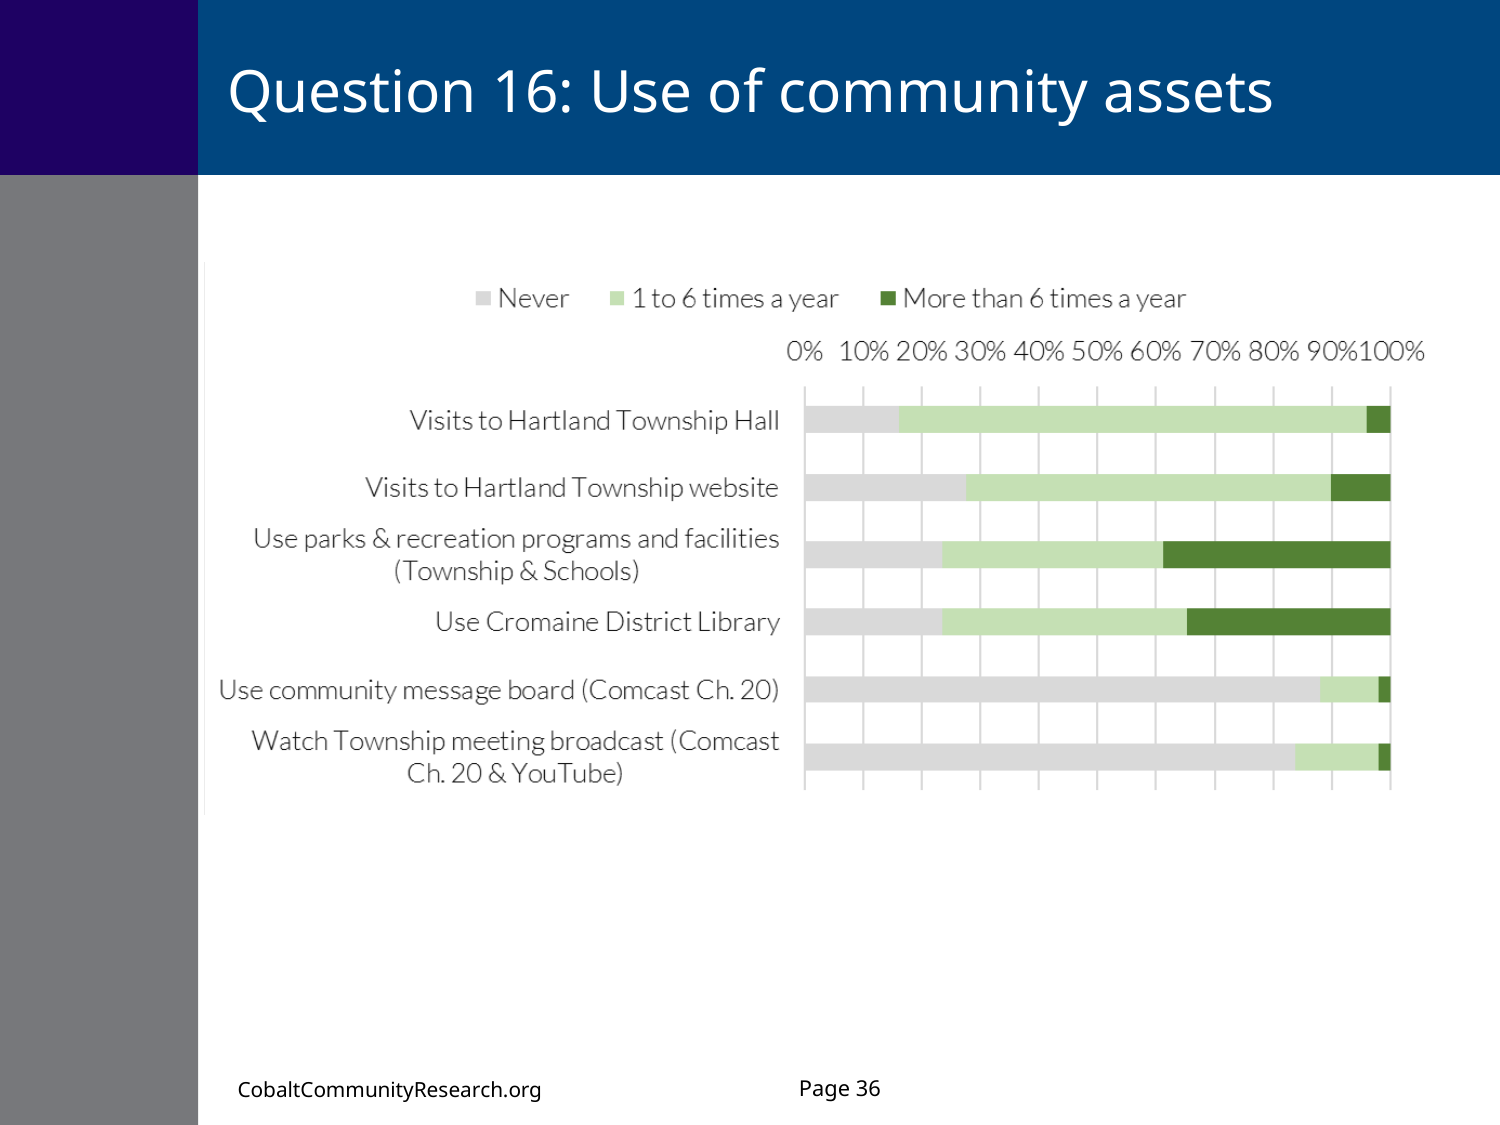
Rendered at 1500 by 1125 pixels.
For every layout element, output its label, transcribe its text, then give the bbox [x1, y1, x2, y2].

text_box [212, 32, 1488, 150]
title Question 16: Use of community assets [212, 29, 1426, 148]
picture [203, 262, 1449, 816]
